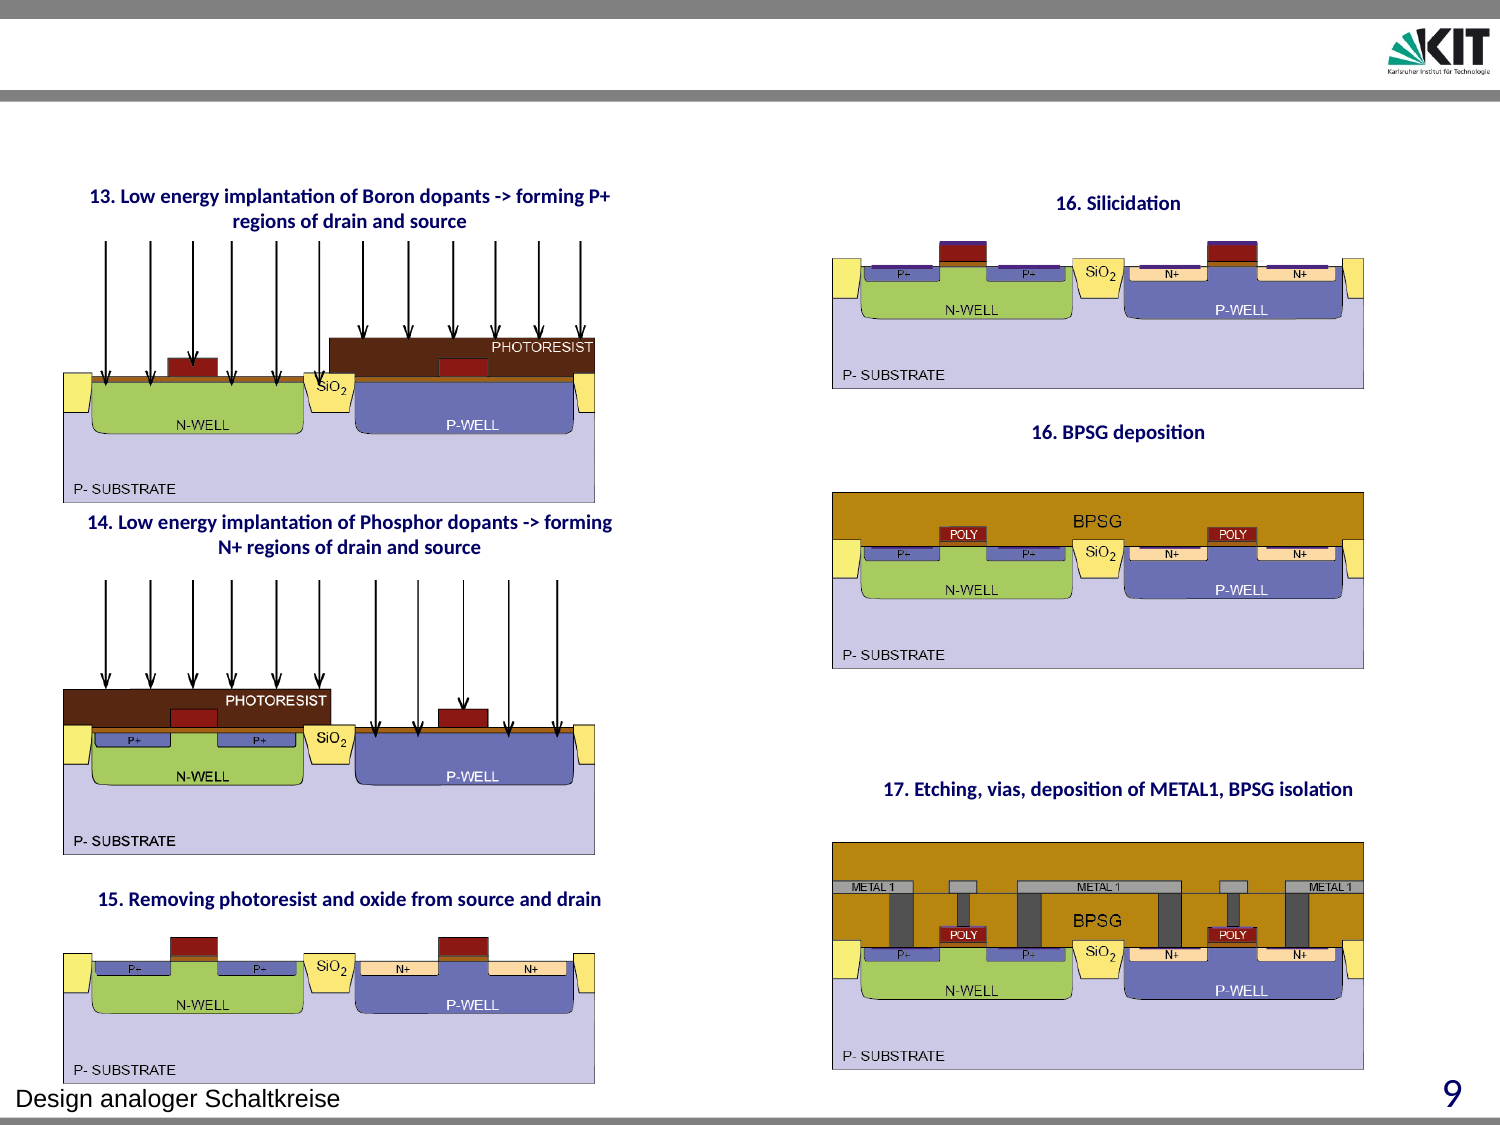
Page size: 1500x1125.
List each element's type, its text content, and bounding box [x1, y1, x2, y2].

picture [831, 491, 1364, 669]
text_box 14. Low energy implantation of Phosphor dopants -> forming N+ regions of drain and source [63, 501, 637, 567]
slide_number 9 [1127, 1058, 1478, 1106]
text_box 15. Removing photoresist and oxide from source and drain [63, 878, 637, 918]
picture [62, 580, 595, 855]
picture [62, 240, 595, 504]
text_box 16. BPSG deposition [832, 410, 1405, 451]
picture [831, 842, 1364, 1070]
picture [1387, 28, 1490, 75]
text_box 13. Low energy implantation of Boron dopants -> forming P+ regions of drain and source [63, 175, 637, 241]
text_box 17. Etching, vias, deposition of METAL1, BPSG isolation [832, 768, 1405, 808]
text_box 16. Silicidation [832, 182, 1405, 223]
picture [62, 937, 595, 1085]
picture [831, 240, 1364, 389]
